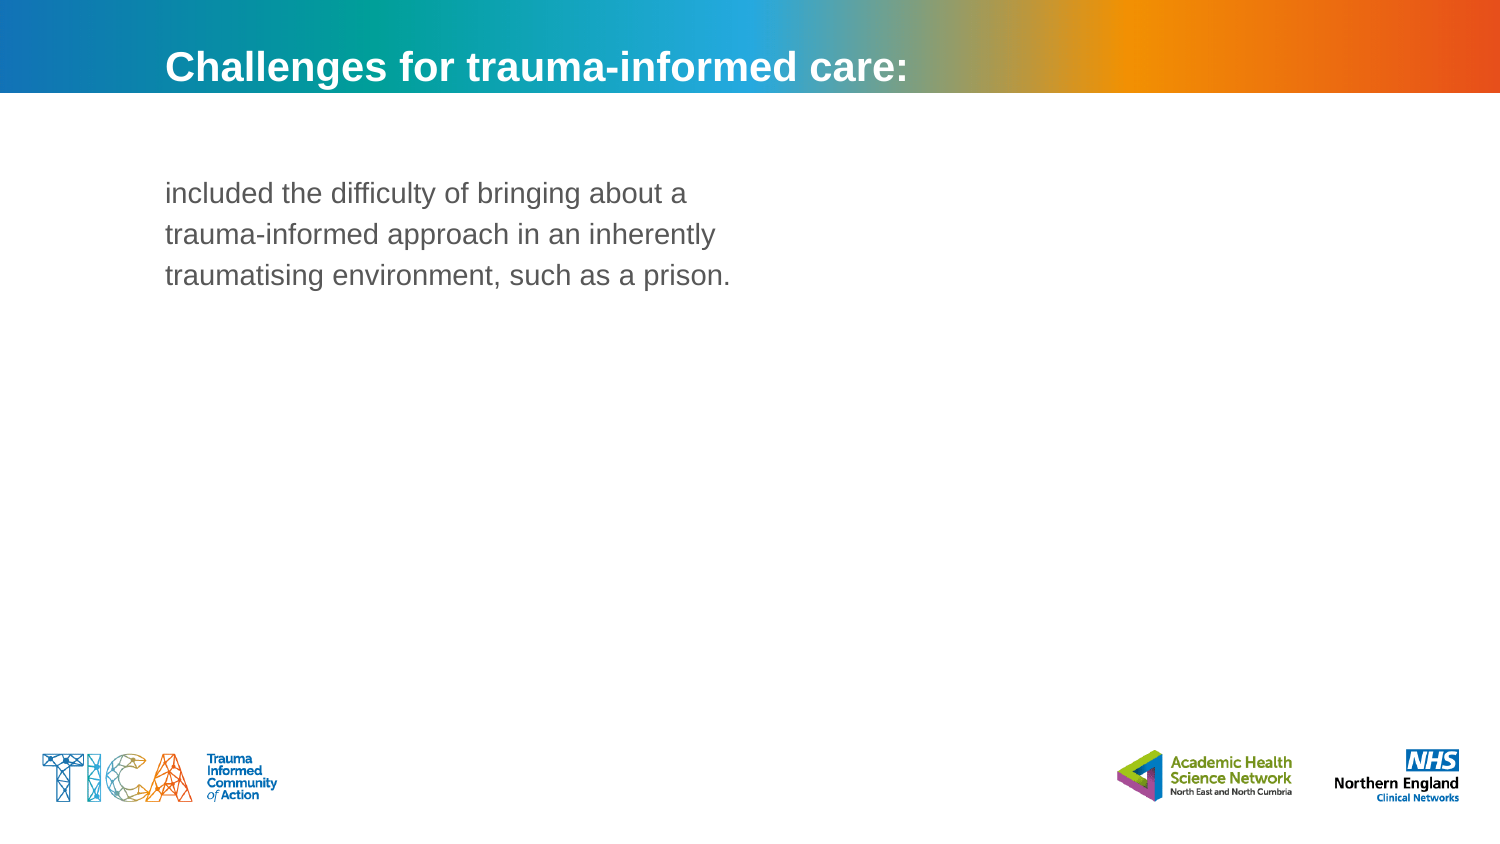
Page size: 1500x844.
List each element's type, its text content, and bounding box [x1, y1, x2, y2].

picture [0, 0, 1500, 844]
title Challenges for trauma-informed care: [150, 12, 1424, 98]
list included the difficulty of bringing about a trauma-informed approach in an inherently traumatising environment, such as a prison. [150, 126, 1424, 729]
